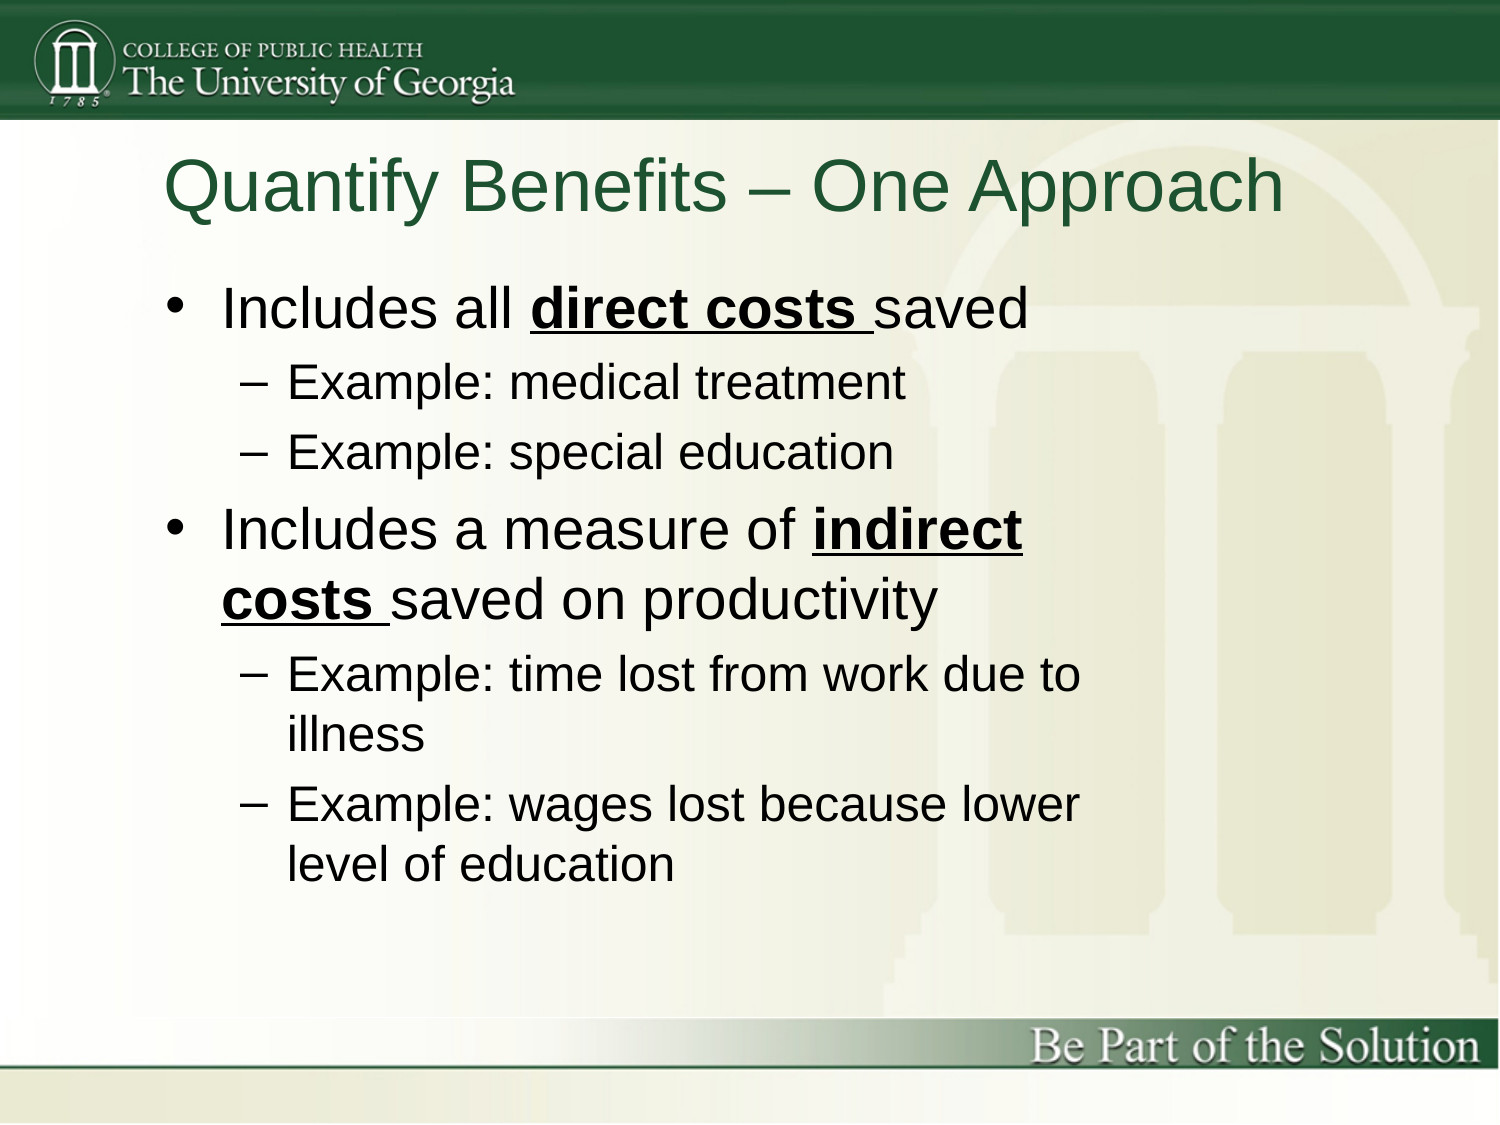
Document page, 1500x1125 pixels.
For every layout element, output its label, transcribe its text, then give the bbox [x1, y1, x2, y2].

picture [0, 1018, 1500, 1125]
title Quantify Benefits – One Approach [75, 99, 1375, 263]
picture [0, 0, 1500, 1017]
list Includes all direct costs saved Example: medical treatment Example: special education Includes a measure of indirect costs saved on productivity Example: time lost from work due to illness Example: wages lost because lower level of education [150, 262, 1163, 1063]
